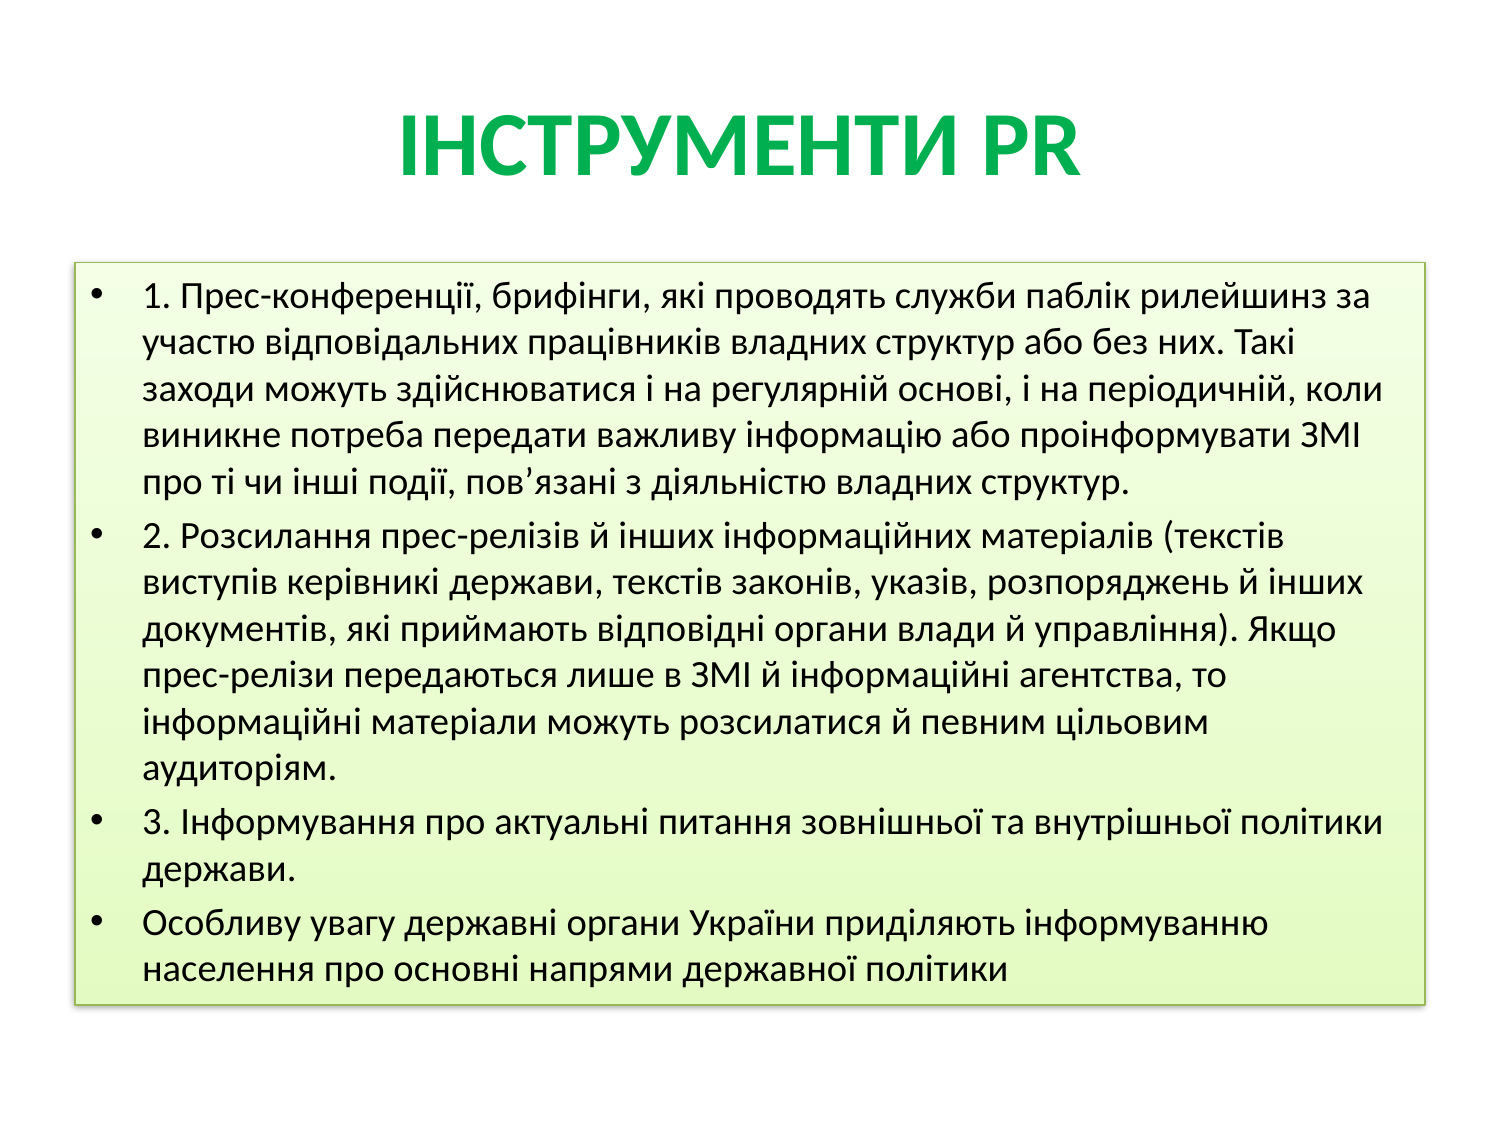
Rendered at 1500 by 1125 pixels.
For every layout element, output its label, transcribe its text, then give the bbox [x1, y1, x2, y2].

title ІНСТРУМЕНТИ PR [75, 45, 1425, 233]
list 1. Прес-конференції, брифінги, які проводять служби паблік рилейшинз за участю відповідальних працівників владних структур або без них. Такі заходи можуть здійснюватися і на регулярній основі, і на періодичній, коли виникне потреба передати важливу інформацію або проінформувати ЗМІ про ті чи інші події, пов’язані з діяльністю владних структур. 2. Розсилання прес-релізів й інших інформаційних матеріалів (текстів виступів керівникі держави, текстів законів, указів, розпоряджень й інших документів, які приймають відповідні органи влади й управління). Якщо прес-релізи передаються лише в ЗМІ й інформаційні агентства, то інформаційні матеріали можуть розсилатися й певним цільовим аудиторіям. 3. Інформування про актуальні питання зовнішньої та внутрішньої політики держави. Особливу увагу державні органи України приділяють інформуванню населення про основні напрями державної політики [74, 262, 1426, 1006]
